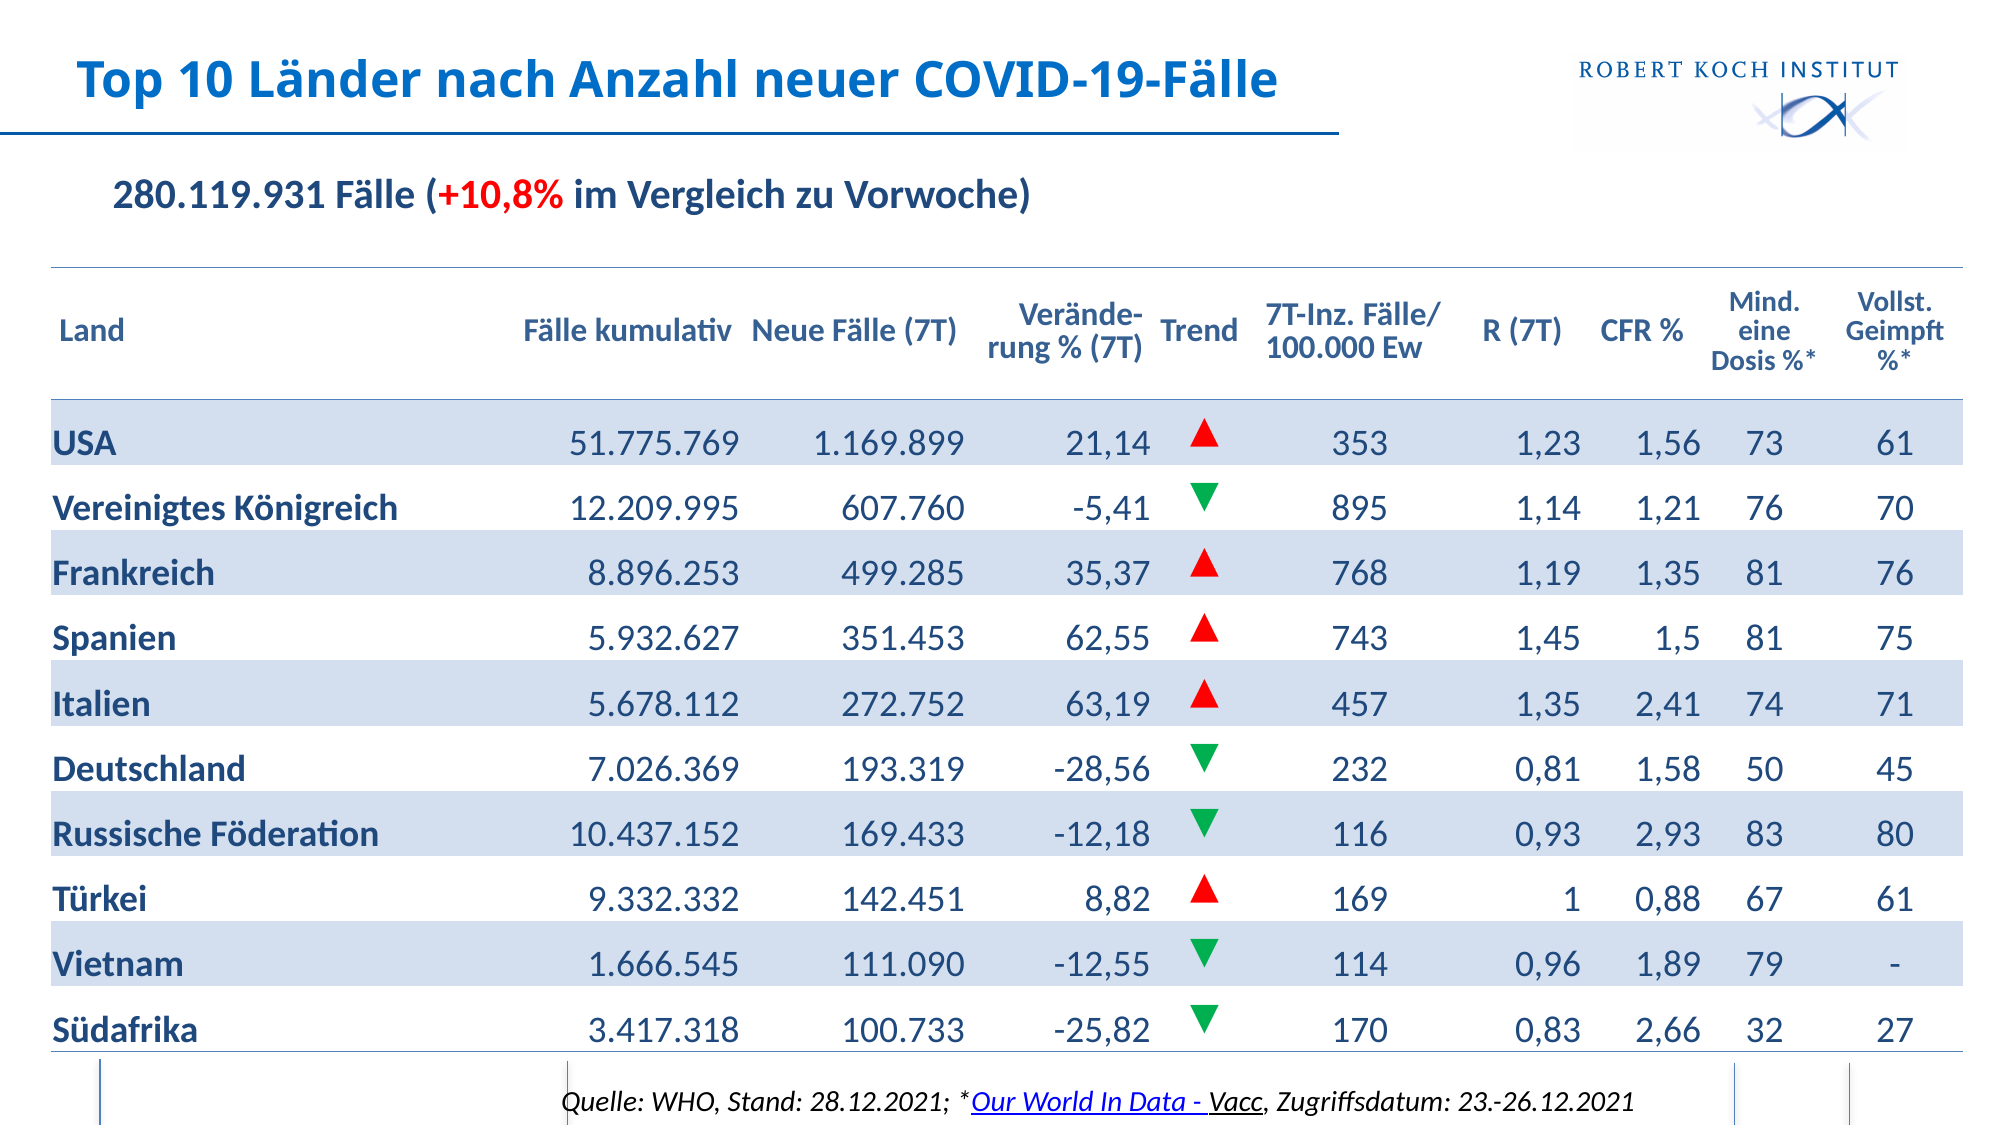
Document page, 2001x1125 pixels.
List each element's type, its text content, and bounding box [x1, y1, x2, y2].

table_cell 353 [1257, 400, 1462, 465]
table_cell 70 [1827, 465, 1963, 530]
table_cell 21,14 [966, 400, 1152, 465]
table_cell 116 [1257, 791, 1462, 856]
table_cell 61 [1827, 400, 1963, 465]
table_cell 61 [1827, 856, 1963, 921]
table_cell 1,23 [1462, 400, 1582, 465]
table_cell -5,41 [966, 465, 1152, 530]
table_cell -12,18 [966, 791, 1152, 856]
table_cell 768 [1257, 530, 1462, 595]
table_cell 0,93 [1462, 791, 1582, 856]
table_cell Frankreich [51, 530, 469, 595]
table_cell 607.760 [741, 465, 966, 530]
table_cell Vereinigtes Königreich [51, 465, 469, 530]
table_cell 75 [1827, 595, 1963, 660]
table_cell 81 [1702, 595, 1827, 660]
table_header Fälle kumulativ [469, 268, 741, 399]
table_cell 169.433 [741, 791, 966, 856]
table_cell Türkei [51, 856, 469, 921]
table_header 7T-Inz. Fälle/ 100.000 Ew [1257, 268, 1462, 399]
table_cell ▼ [1152, 465, 1257, 530]
table_header Trend [1152, 268, 1257, 399]
table_cell 232 [1257, 726, 1462, 791]
table_cell Spanien [51, 595, 469, 660]
table_cell 1,58 [1582, 726, 1702, 791]
table_header Vollst. Geimpft %* [1827, 268, 1963, 399]
table_cell 2,66 [1582, 986, 1702, 1051]
table_cell 351.453 [741, 595, 966, 660]
table_cell 45 [1827, 726, 1963, 791]
table_cell -25,82 [966, 986, 1152, 1051]
table_cell USA [51, 400, 469, 465]
table_cell Italien [51, 660, 469, 726]
table_cell 1,89 [1582, 921, 1702, 986]
table_cell 3.417.318 [469, 986, 741, 1051]
table_header CFR % [1582, 268, 1702, 399]
table_header Neue Fälle (7T) [741, 268, 966, 399]
table_cell 27 [1827, 986, 1963, 1051]
table_cell 114 [1257, 921, 1462, 986]
table_cell 74 [1702, 660, 1827, 726]
table_cell 9.332.332 [469, 856, 741, 921]
table_cell 12.209.995 [469, 465, 741, 530]
table_cell 7.026.369 [469, 726, 741, 791]
table_cell - [1827, 921, 1963, 986]
table_cell 83 [1702, 791, 1827, 856]
table_cell -12,55 [966, 921, 1152, 986]
table_cell 1 [1462, 856, 1582, 921]
table_cell 1.666.545 [469, 921, 741, 986]
table_cell 743 [1257, 595, 1462, 660]
table_cell ▼ [1152, 921, 1257, 986]
table_cell 1,45 [1462, 595, 1582, 660]
table_cell 193.319 [741, 726, 966, 791]
table_cell 79 [1702, 921, 1827, 986]
table_cell 63,19 [966, 660, 1152, 726]
table_cell 1,5 [1582, 595, 1702, 660]
table_cell 457 [1257, 660, 1462, 726]
table_cell Südafrika [51, 986, 469, 1051]
table_header Land [51, 268, 469, 399]
table_header R (7T) [1462, 268, 1582, 399]
text_box 280.119.931 Fälle (+10,8% im Vergleich zu Vorwoche) [97, 159, 1917, 225]
table_cell ▲ [1152, 856, 1257, 921]
table_cell Russische Föderation [51, 791, 469, 856]
table_cell 2,93 [1582, 791, 1702, 856]
table_cell 499.285 [741, 530, 966, 595]
picture [1571, 53, 1907, 152]
table_cell ▲ [1152, 400, 1257, 465]
table_cell 100.733 [741, 986, 966, 1051]
table_cell 62,55 [966, 595, 1152, 660]
table_cell 76 [1827, 530, 1963, 595]
table_cell 1,19 [1462, 530, 1582, 595]
table_cell 51.775.769 [469, 400, 741, 465]
table_cell 1,21 [1582, 465, 1702, 530]
table_cell 71 [1827, 660, 1963, 726]
table_cell 895 [1257, 465, 1462, 530]
table_cell 50 [1702, 726, 1827, 791]
table_cell 1,14 [1462, 465, 1582, 530]
table_cell 2,41 [1582, 660, 1702, 726]
table_cell ▲ [1152, 660, 1257, 726]
table_cell 67 [1702, 856, 1827, 921]
table_cell 1,35 [1462, 660, 1582, 726]
table_cell ▼ [1152, 726, 1257, 791]
table_cell 0,83 [1462, 986, 1582, 1051]
table_cell 80 [1827, 791, 1963, 856]
table_cell ▲ [1152, 595, 1257, 660]
table_cell 272.752 [741, 660, 966, 726]
table_header Mind. eine Dosis %* [1702, 268, 1827, 399]
table_cell 111.090 [741, 921, 966, 986]
table_cell 5.678.112 [469, 660, 741, 726]
table_cell 73 [1702, 400, 1827, 465]
table_cell 0,81 [1462, 726, 1582, 791]
table_cell 35,37 [966, 530, 1152, 595]
table_cell 142.451 [741, 856, 966, 921]
table_cell 8.896.253 [469, 530, 741, 595]
table_cell 1.169.899 [741, 400, 966, 465]
table_cell -28,56 [966, 726, 1152, 791]
table_cell ▼ [1152, 986, 1257, 1051]
table_cell 1,35 [1582, 530, 1702, 595]
table_cell 0,88 [1582, 856, 1702, 921]
table_cell 170 [1257, 986, 1462, 1051]
table_cell 5.932.627 [469, 595, 741, 660]
table_header Verände-rung % (7T) [966, 268, 1152, 399]
table_cell 0,96 [1462, 921, 1582, 986]
table_cell 8,82 [966, 856, 1152, 921]
table_cell ▲ [1152, 530, 1257, 595]
table_cell ▼ [1152, 791, 1257, 856]
table_cell 169 [1257, 856, 1462, 921]
table_cell 10.437.152 [469, 791, 741, 856]
table_cell Deutschland [51, 726, 469, 791]
table_cell 81 [1702, 530, 1827, 595]
text_box Quelle: WHO, Stand: 28.12.2021; *Our World In Data - Vacc, Zugriffsdatum: 23.-26.12.2021 [291, 1074, 1657, 1125]
table_cell 76 [1702, 465, 1827, 530]
title Top 10 Länder nach Anzahl neuer COVID-19-Fälle [76, 24, 1823, 130]
table_cell 32 [1702, 986, 1827, 1051]
table_cell 1,56 [1582, 400, 1702, 465]
table_cell Vietnam [51, 921, 469, 986]
